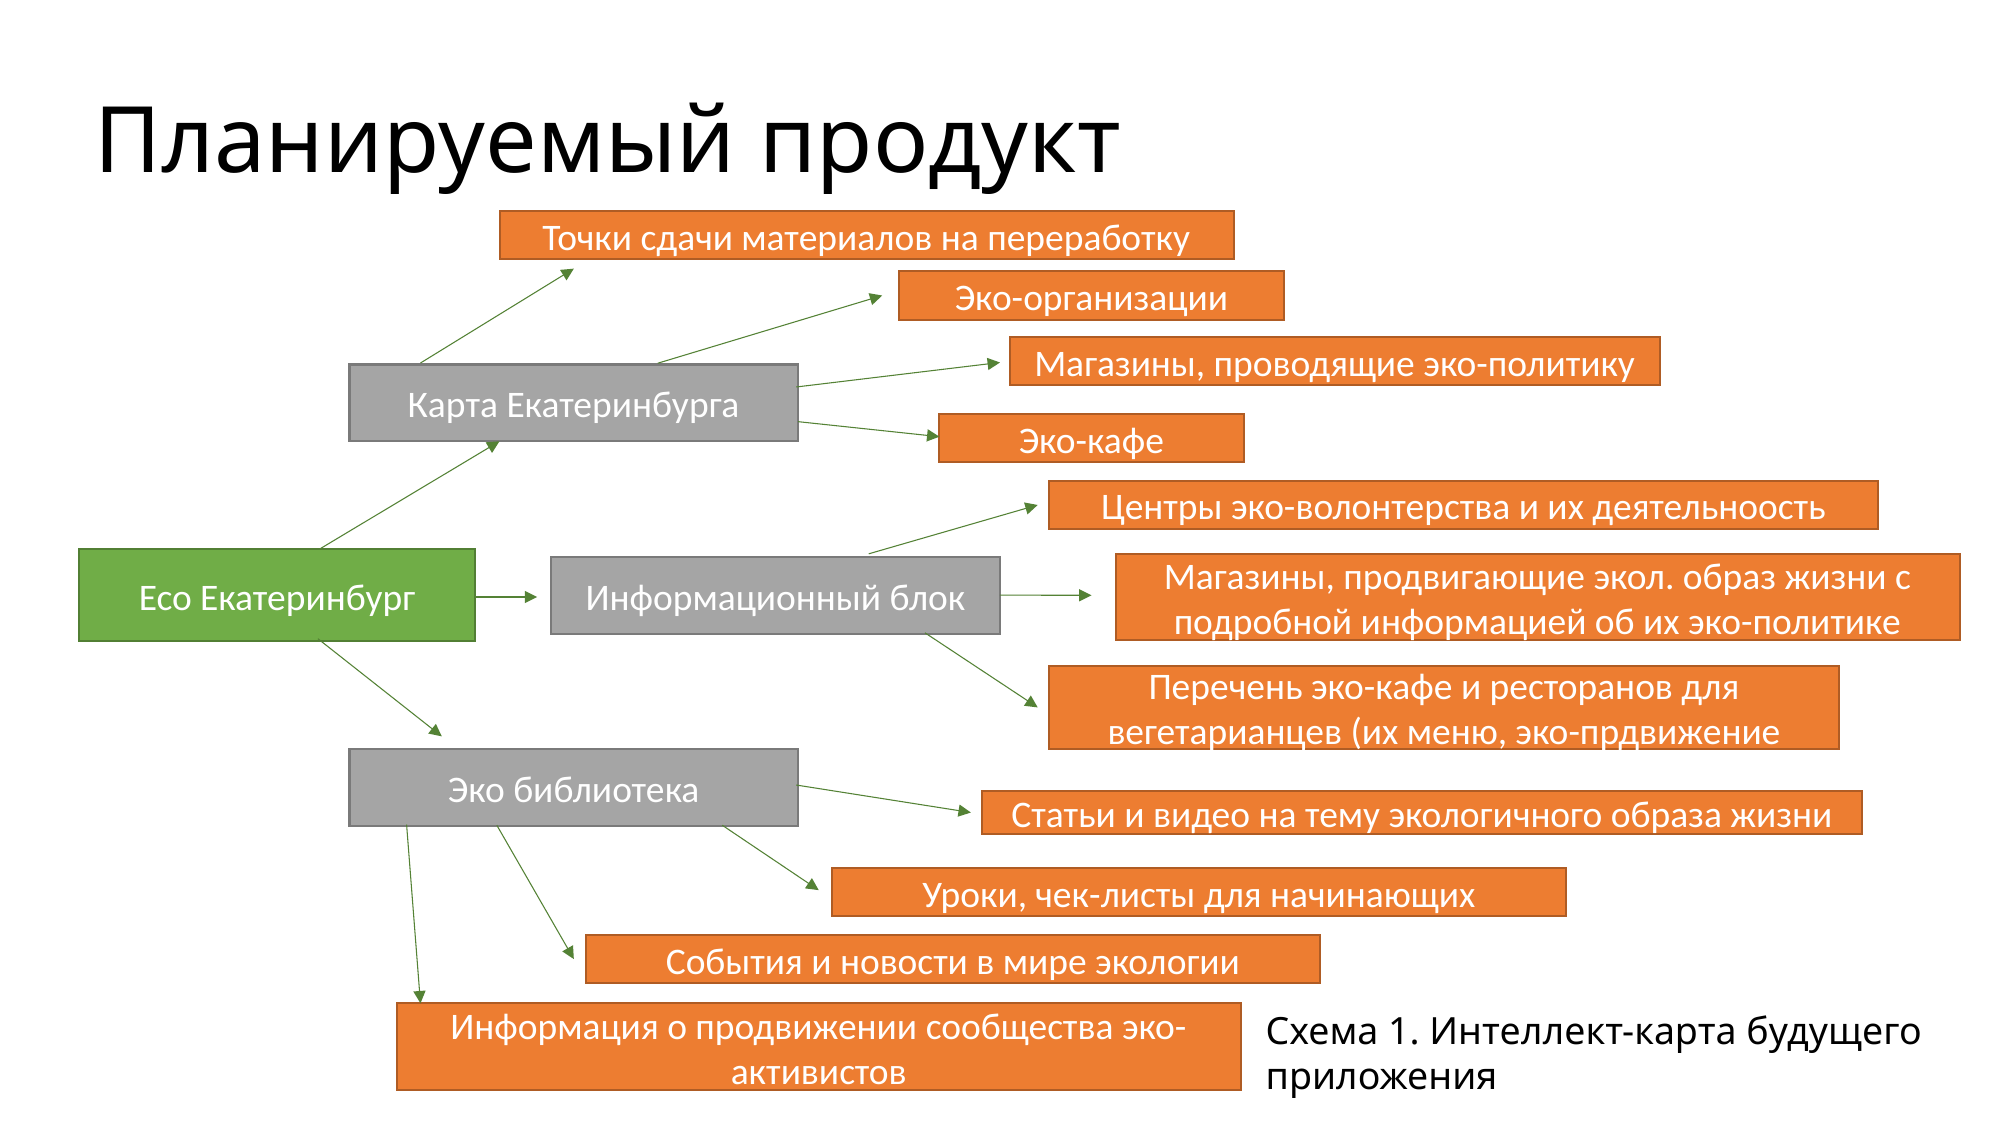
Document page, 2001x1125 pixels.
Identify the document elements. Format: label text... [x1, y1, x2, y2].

text_box Схема 1. Интеллект-карта будущего приложения [1250, 999, 1998, 1105]
text_box Статьи и видео на тему экологичного образа жизни [981, 790, 1863, 835]
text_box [924, 632, 1038, 708]
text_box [317, 638, 442, 737]
text_box Магазины, продвигающие экол. образ жизни с подробной информацией об их эко-политике [1115, 553, 1961, 641]
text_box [722, 825, 819, 891]
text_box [796, 362, 1000, 387]
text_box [868, 505, 1038, 554]
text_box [657, 295, 883, 364]
text_box Центры эко-волонтерства и их деятельноость [1048, 480, 1879, 530]
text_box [796, 784, 971, 813]
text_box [496, 825, 574, 960]
text_box Эко-кафе [938, 413, 1245, 463]
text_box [406, 824, 421, 1004]
title Планируемый продукт [79, 63, 1336, 222]
text_box Магазины, проводящие эко-политику [1009, 336, 1661, 386]
text_box Перечень эко-кафе и ресторанов для вегетарианцев (их меню, эко-прдвижение [1048, 665, 1840, 750]
text_box Эко библиотека [348, 748, 799, 827]
text_box Eco Екатеринбург [78, 548, 476, 642]
text_box Уроки, чек-листы для начинающих [831, 867, 1567, 917]
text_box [319, 441, 500, 550]
text_box Точки сдачи материалов на переработку [499, 210, 1235, 260]
text_box События и новости в мире экологии [585, 934, 1321, 984]
text_box Информация о продвижении сообщества эко-активистов [396, 1002, 1242, 1091]
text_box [420, 268, 574, 363]
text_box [798, 421, 940, 437]
text_box Карта Екатеринбурга [348, 363, 799, 442]
text_box Информационный блок [550, 556, 1001, 635]
text_box Эко-организации [898, 270, 1285, 321]
